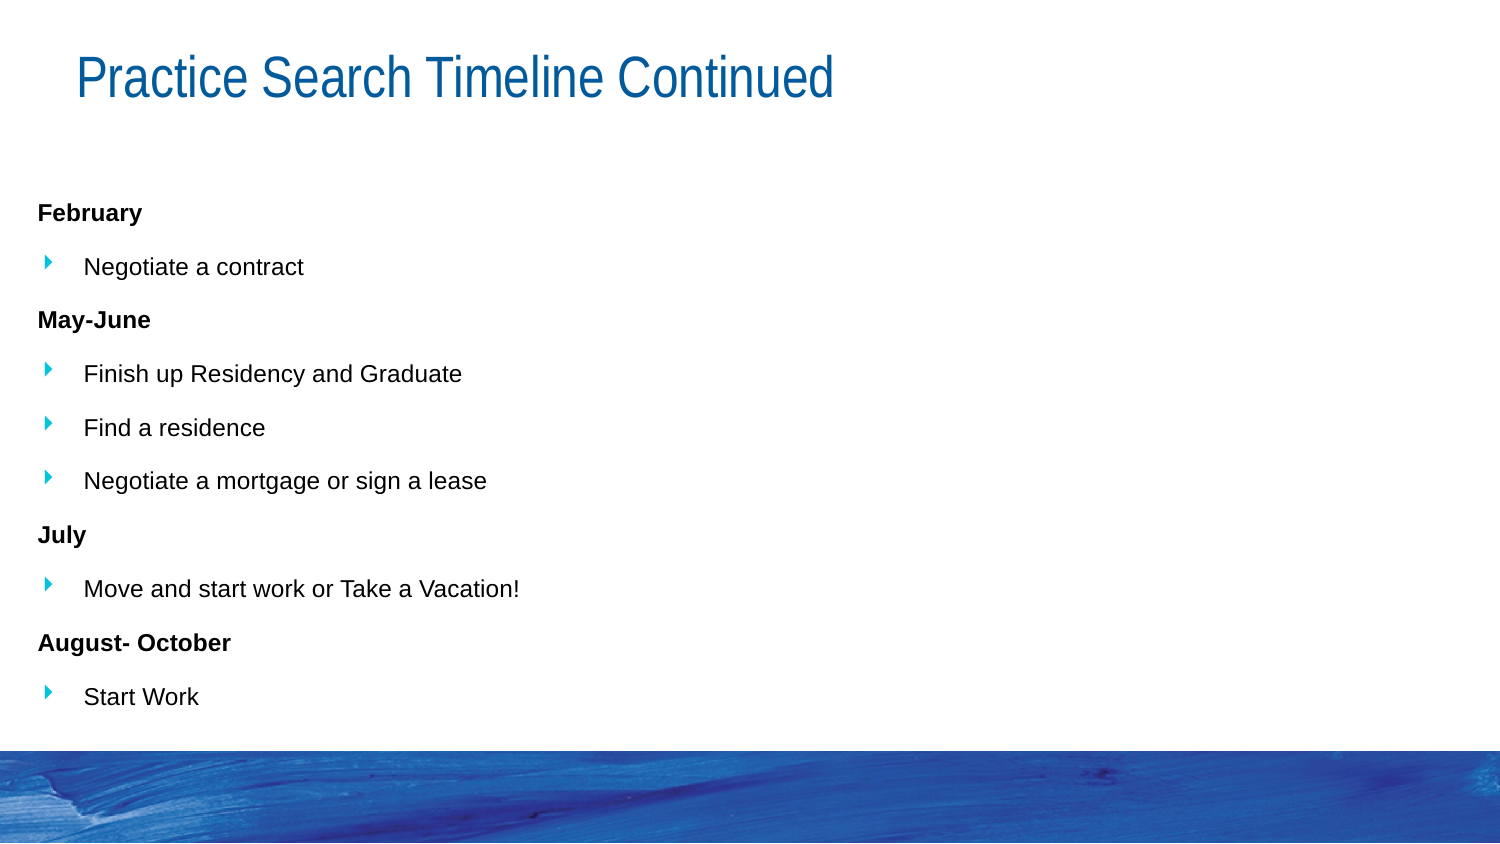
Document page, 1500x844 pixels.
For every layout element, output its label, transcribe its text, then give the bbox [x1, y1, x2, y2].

picture [0, 751, 1500, 843]
title Practice Search Timeline Continued [76, 47, 1463, 153]
list February Negotiate a contract May-June Finish up Residency and Graduate Find a residence Negotiate a mortgage or sign a lease July Move and start work or Take a Vacation! August- October Start Work [37, 196, 1463, 714]
